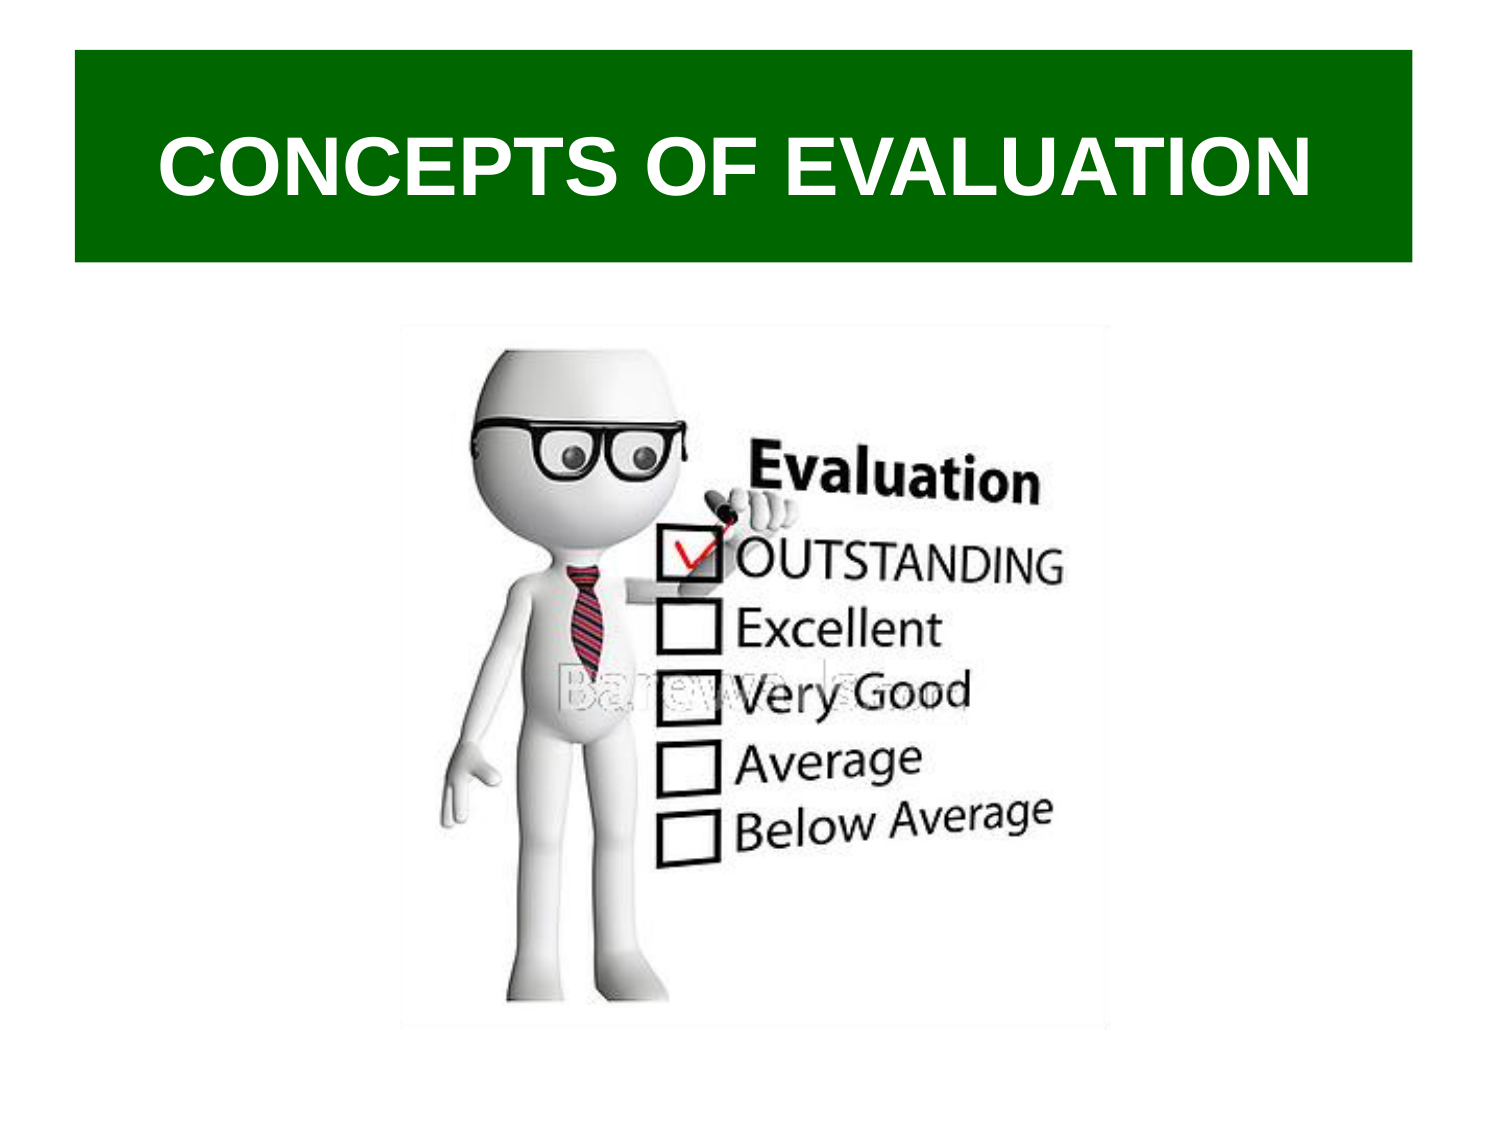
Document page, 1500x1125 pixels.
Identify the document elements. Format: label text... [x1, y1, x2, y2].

picture [399, 324, 1111, 1030]
text_box [74, 49, 1413, 263]
text_box CONCEPTS OF EVALUATION [157, 112, 1338, 213]
